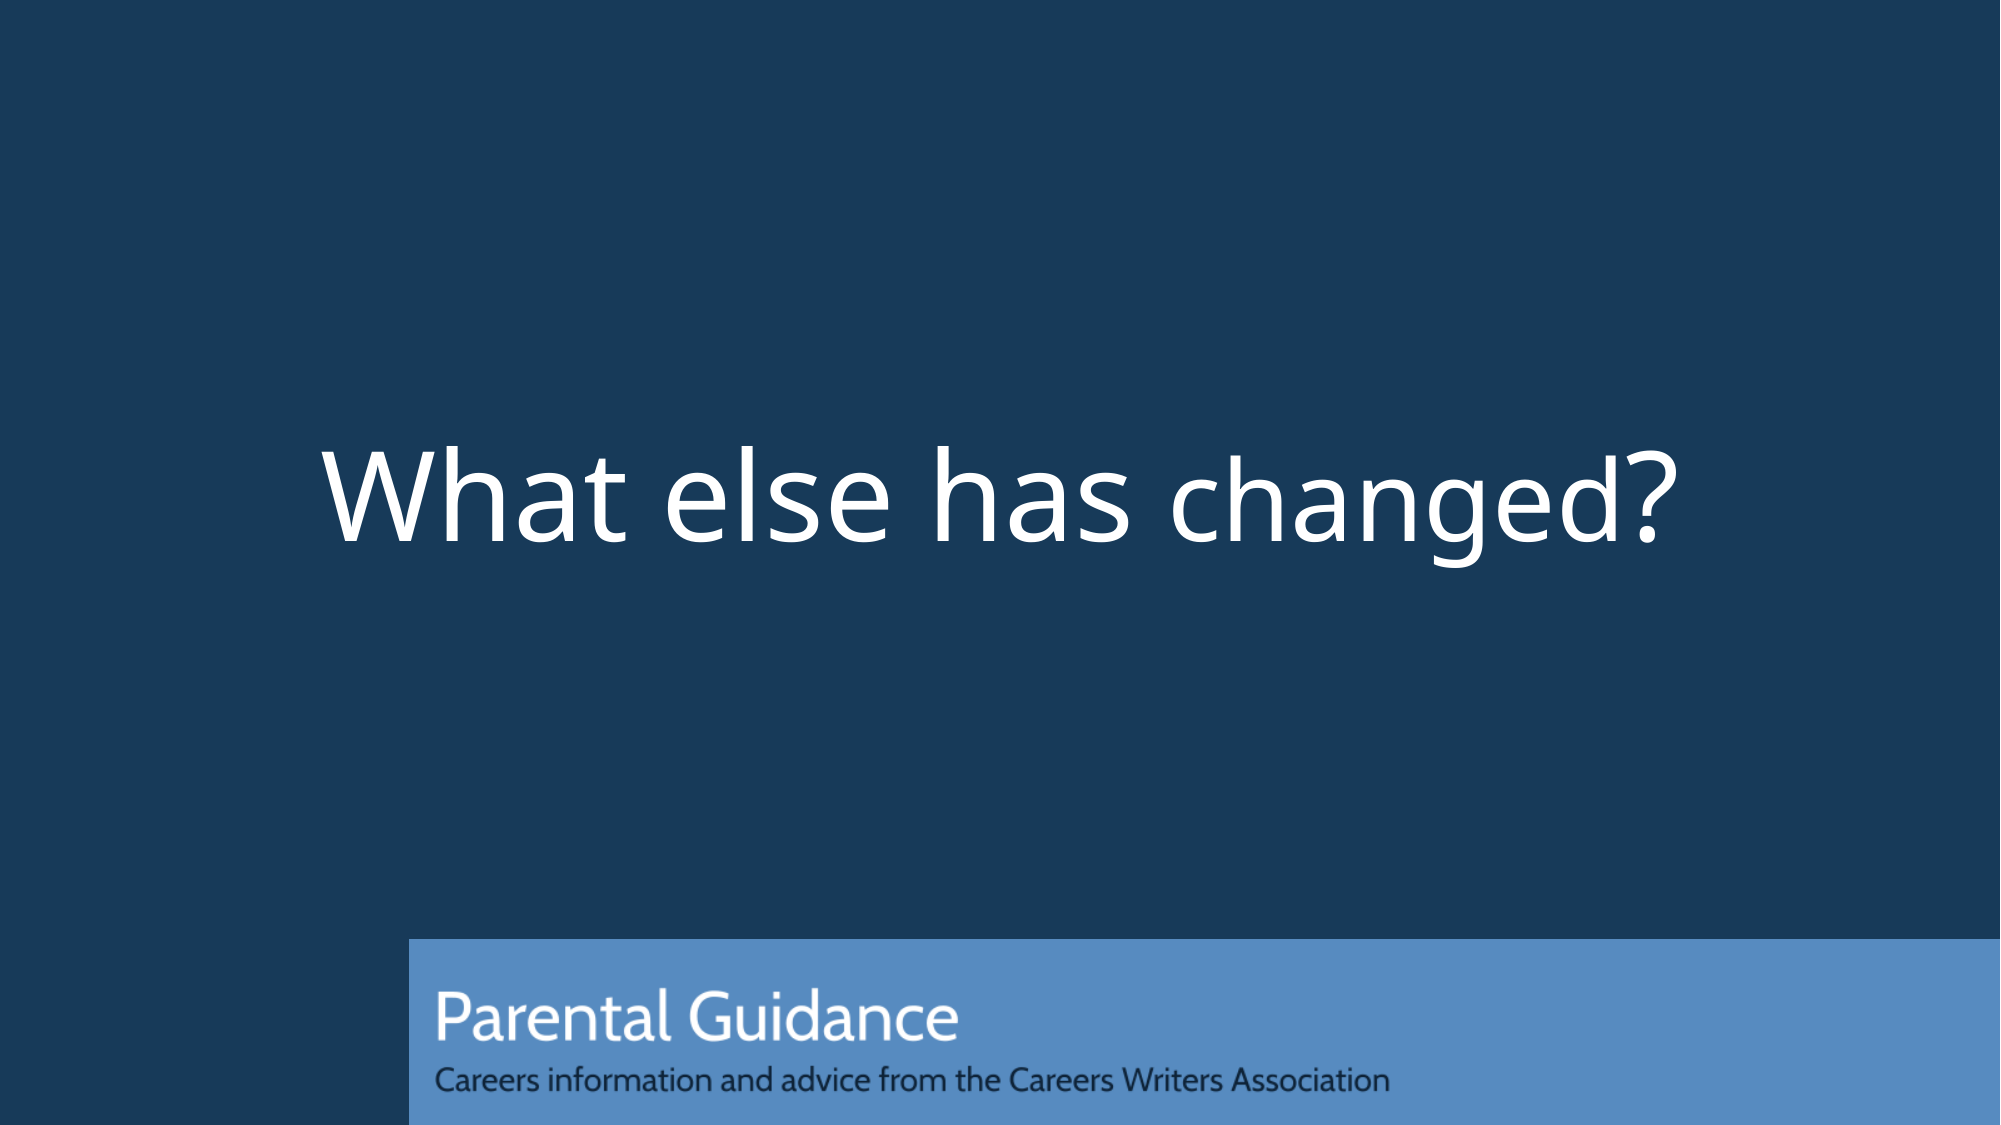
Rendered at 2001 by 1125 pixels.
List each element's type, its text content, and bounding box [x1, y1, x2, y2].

picture [409, 939, 2000, 1125]
title What else has changed? [249, 184, 1750, 576]
